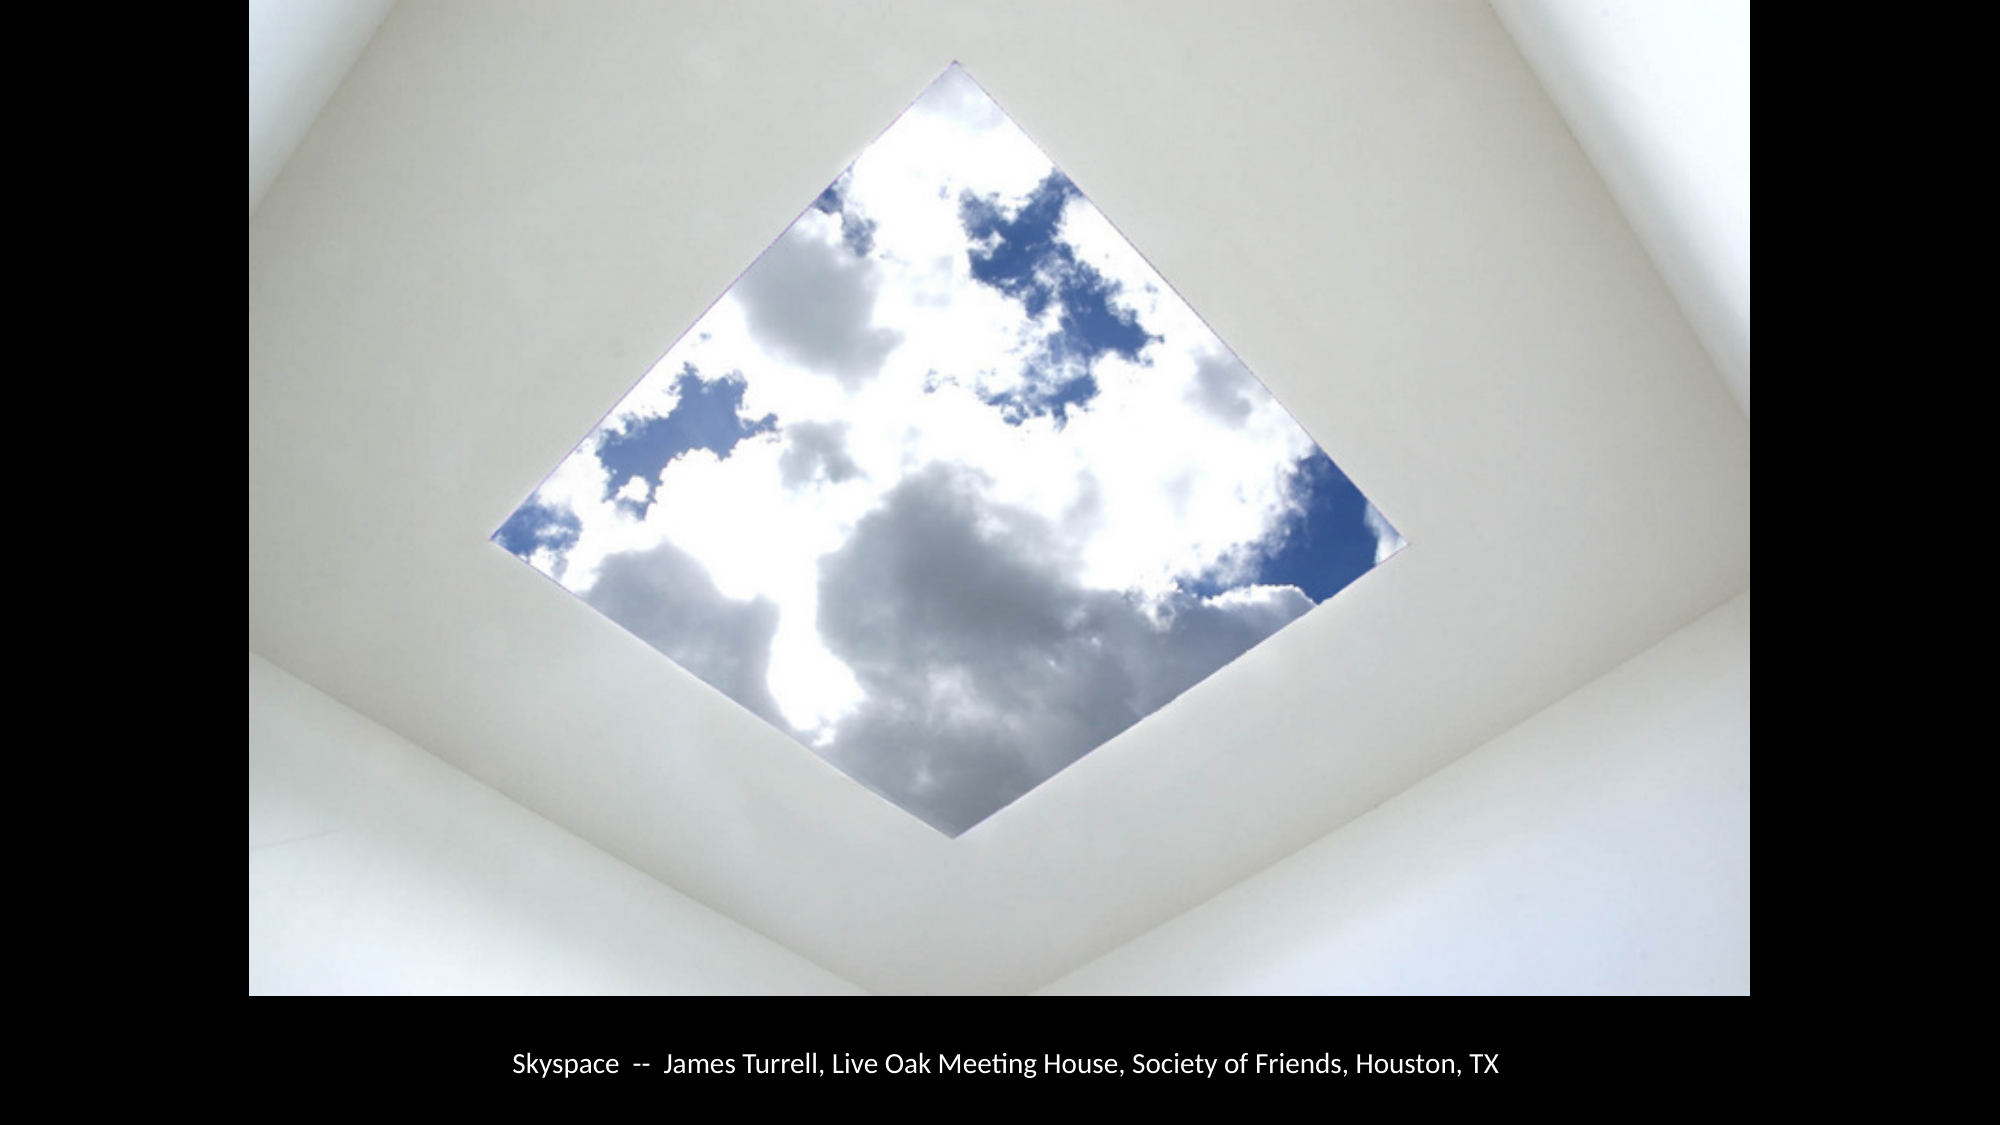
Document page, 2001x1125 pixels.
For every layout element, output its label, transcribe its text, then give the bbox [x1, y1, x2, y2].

text_box Skyspace -- James Turrell, Live Oak Meeting House, Society of Friends, Houston, TX [287, 1037, 1725, 1088]
picture [249, 0, 1751, 996]
